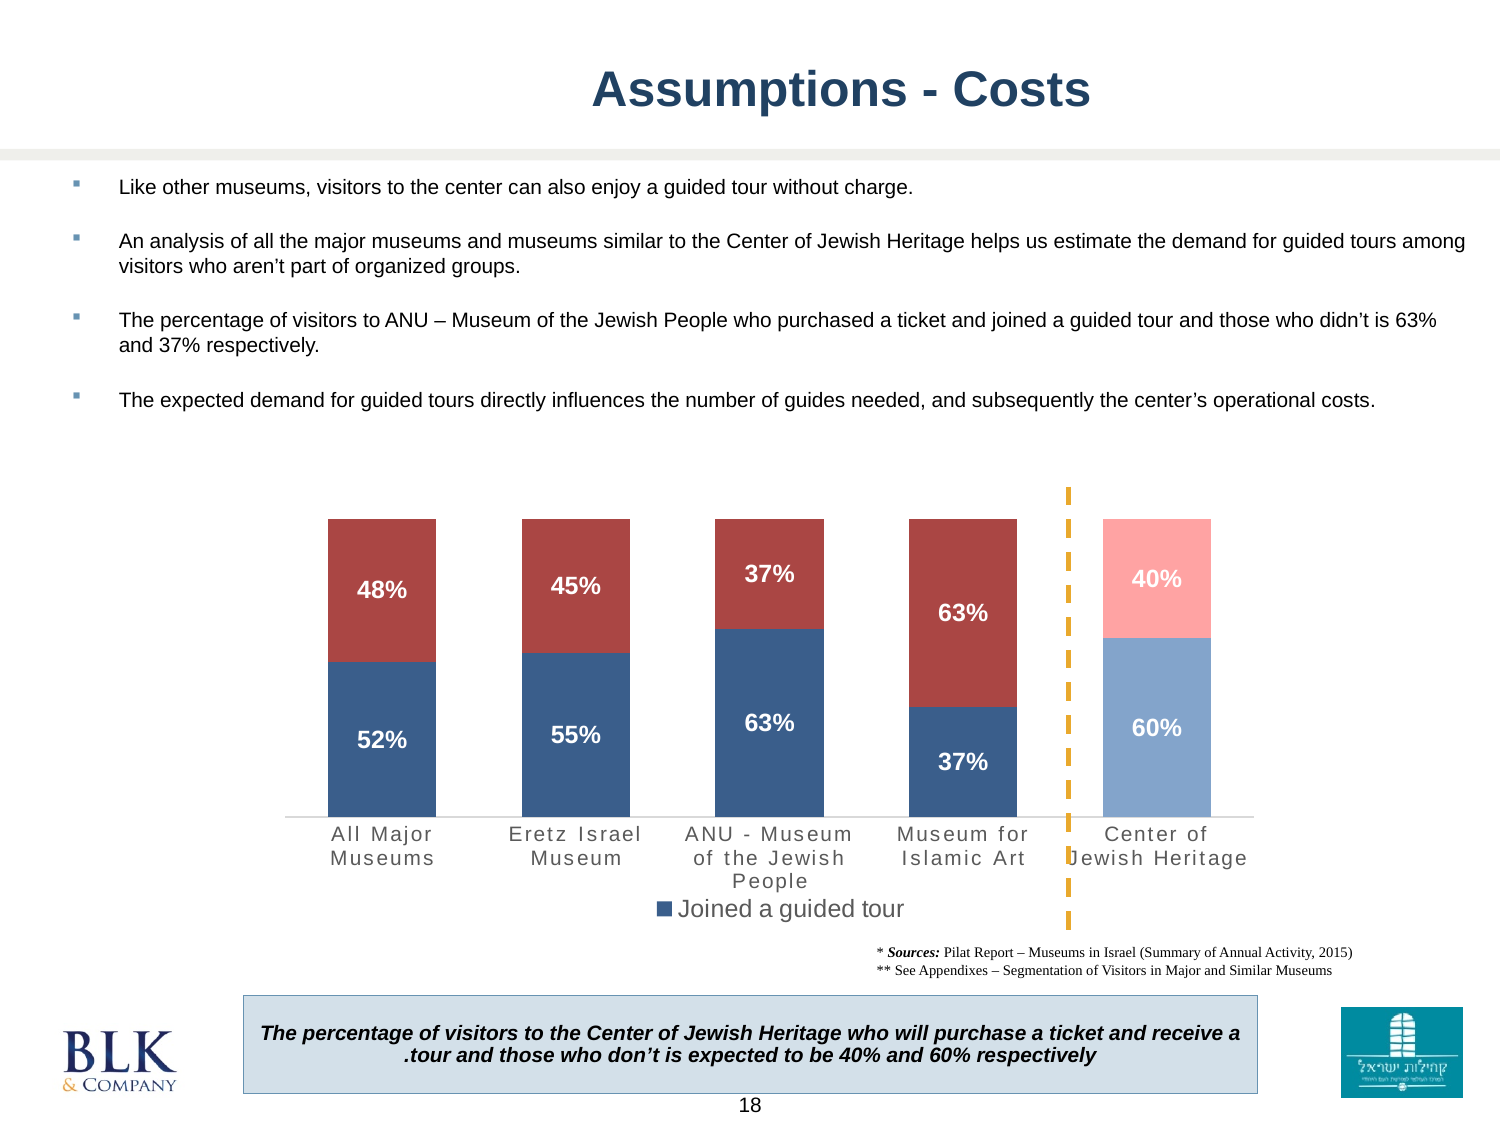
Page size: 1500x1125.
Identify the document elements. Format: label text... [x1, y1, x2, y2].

picture [1341, 1007, 1463, 1098]
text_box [262, 376, 1277, 933]
text_box * Sources: Pilat Report – Museums in Israel (Summary of Annual Activity, 2015) ** See Appendixes – Segmentation of Visitors in Major and Similar Museums [861, 935, 1482, 998]
text_box Like other museums, visitors to the center can also enjoy a guided tour without charge. An analysis of all the major museums and museums similar to the Center of Jewish Heritage helps us estimate the demand for guided tours among visitors who aren’t part of organized groups. The percentage of visitors to ANU – Museum of the Jewish People who purchased a ticket and joined a guided tour and those who didn’t is 63% and 37% respectively. The expected demand for guided tours directly influences the number of guides needed, and subsequently the center’s operational costs. [57, 166, 1482, 479]
text_box Assumptions - Costs [221, 24, 1462, 148]
text_box The percentage of visitors to the Center of Jewish Heritage who will purchase a ticket and receive a tour and those who don’t is expected to be 40% and 60% respectively. [243, 995, 1258, 1094]
slide_number 18 [699, 1094, 800, 1125]
picture [52, 1023, 187, 1098]
